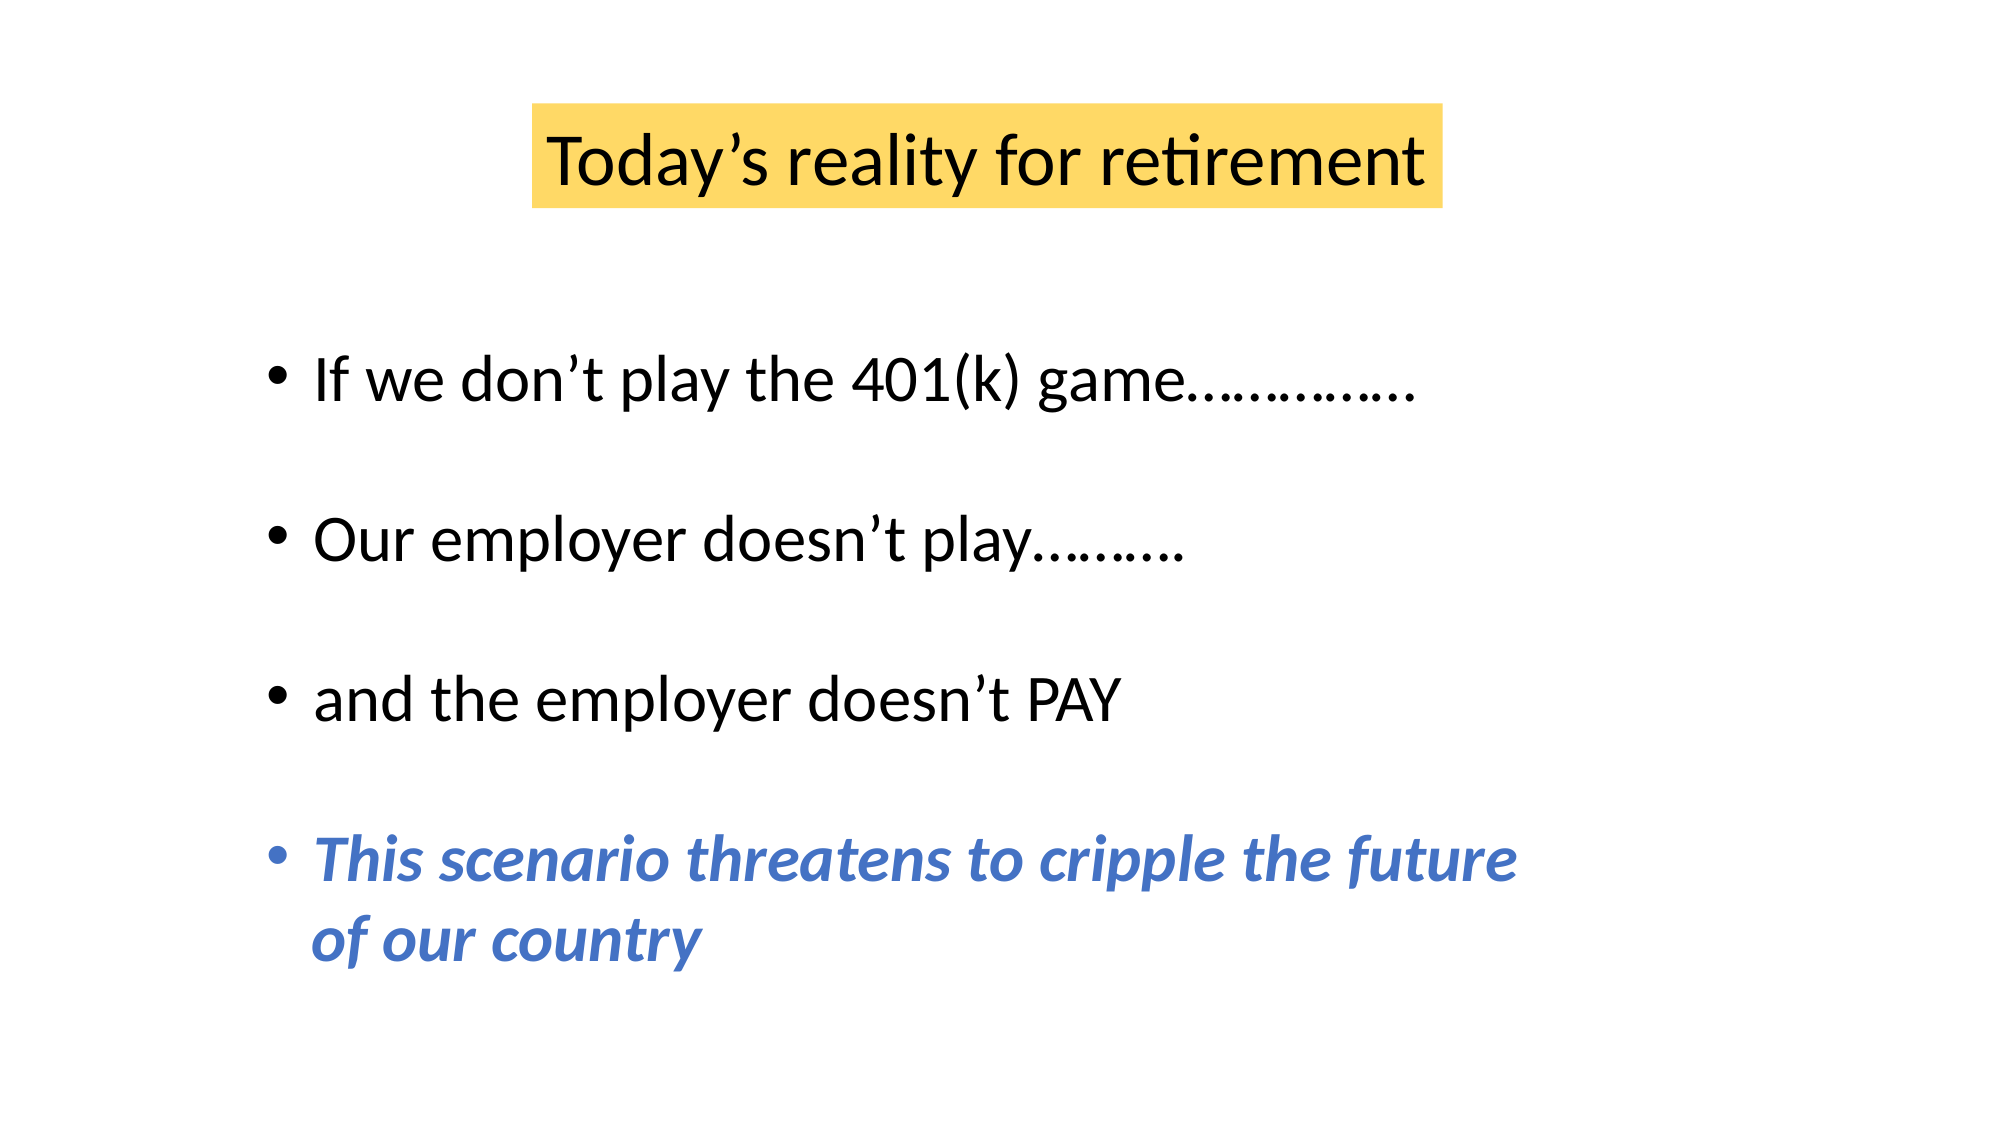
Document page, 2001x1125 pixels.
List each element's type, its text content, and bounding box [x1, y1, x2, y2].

text_box Today’s reality for retirement [532, 103, 1443, 209]
text_box If we don’t play the 401(k) game…………… Our employer doesn’t play………. and the employer doesn’t PAY This scenario threatens to cripple the future of our country [251, 327, 1535, 982]
